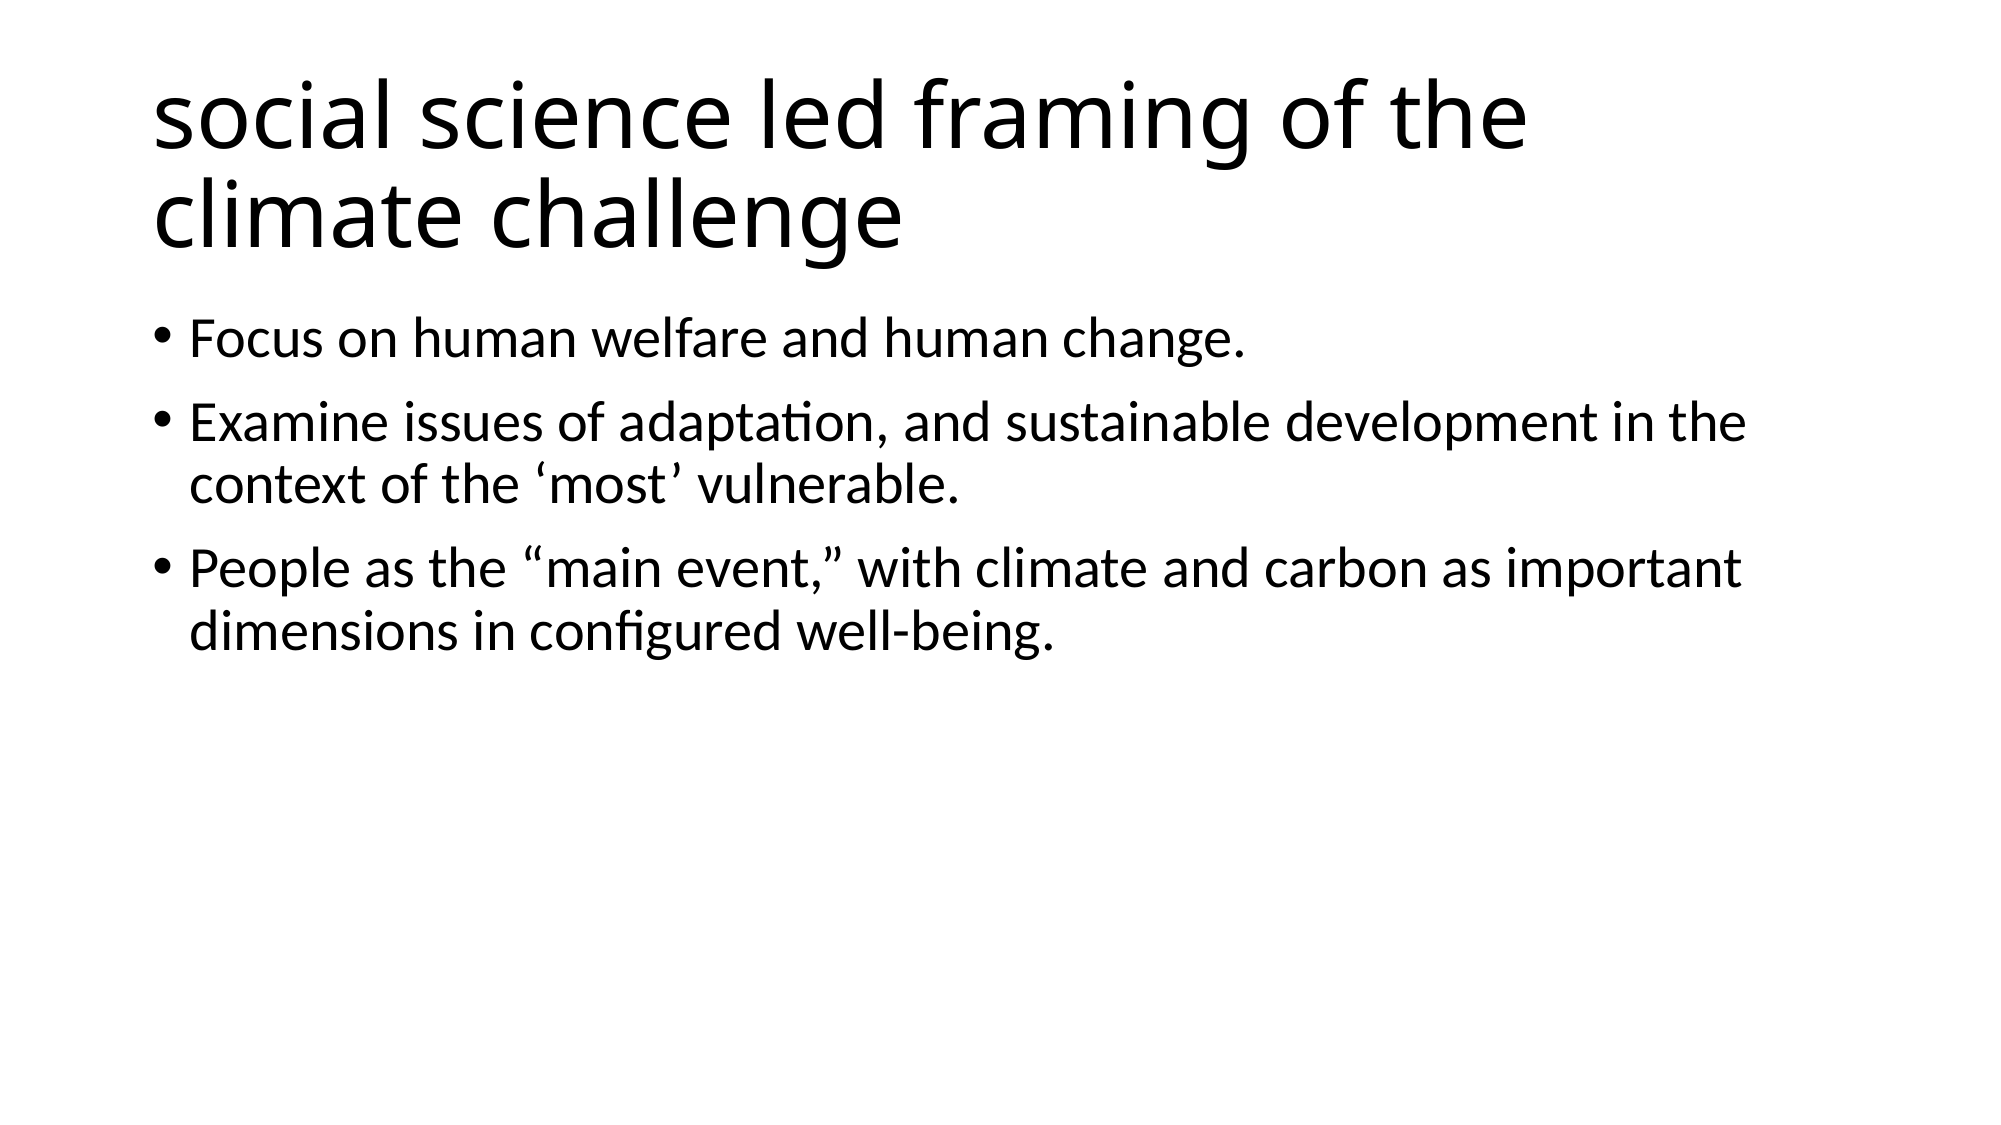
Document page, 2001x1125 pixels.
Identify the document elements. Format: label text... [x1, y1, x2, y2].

list Focus on human welfare and human change. Examine issues of adaptation, and sustainable development in the context of the ‘most’ vulnerable. People as the “main event,” with climate and carbon as important dimensions in configured well-being. [137, 299, 1863, 1014]
title social science led framing of the climate challenge [137, 59, 1863, 278]
